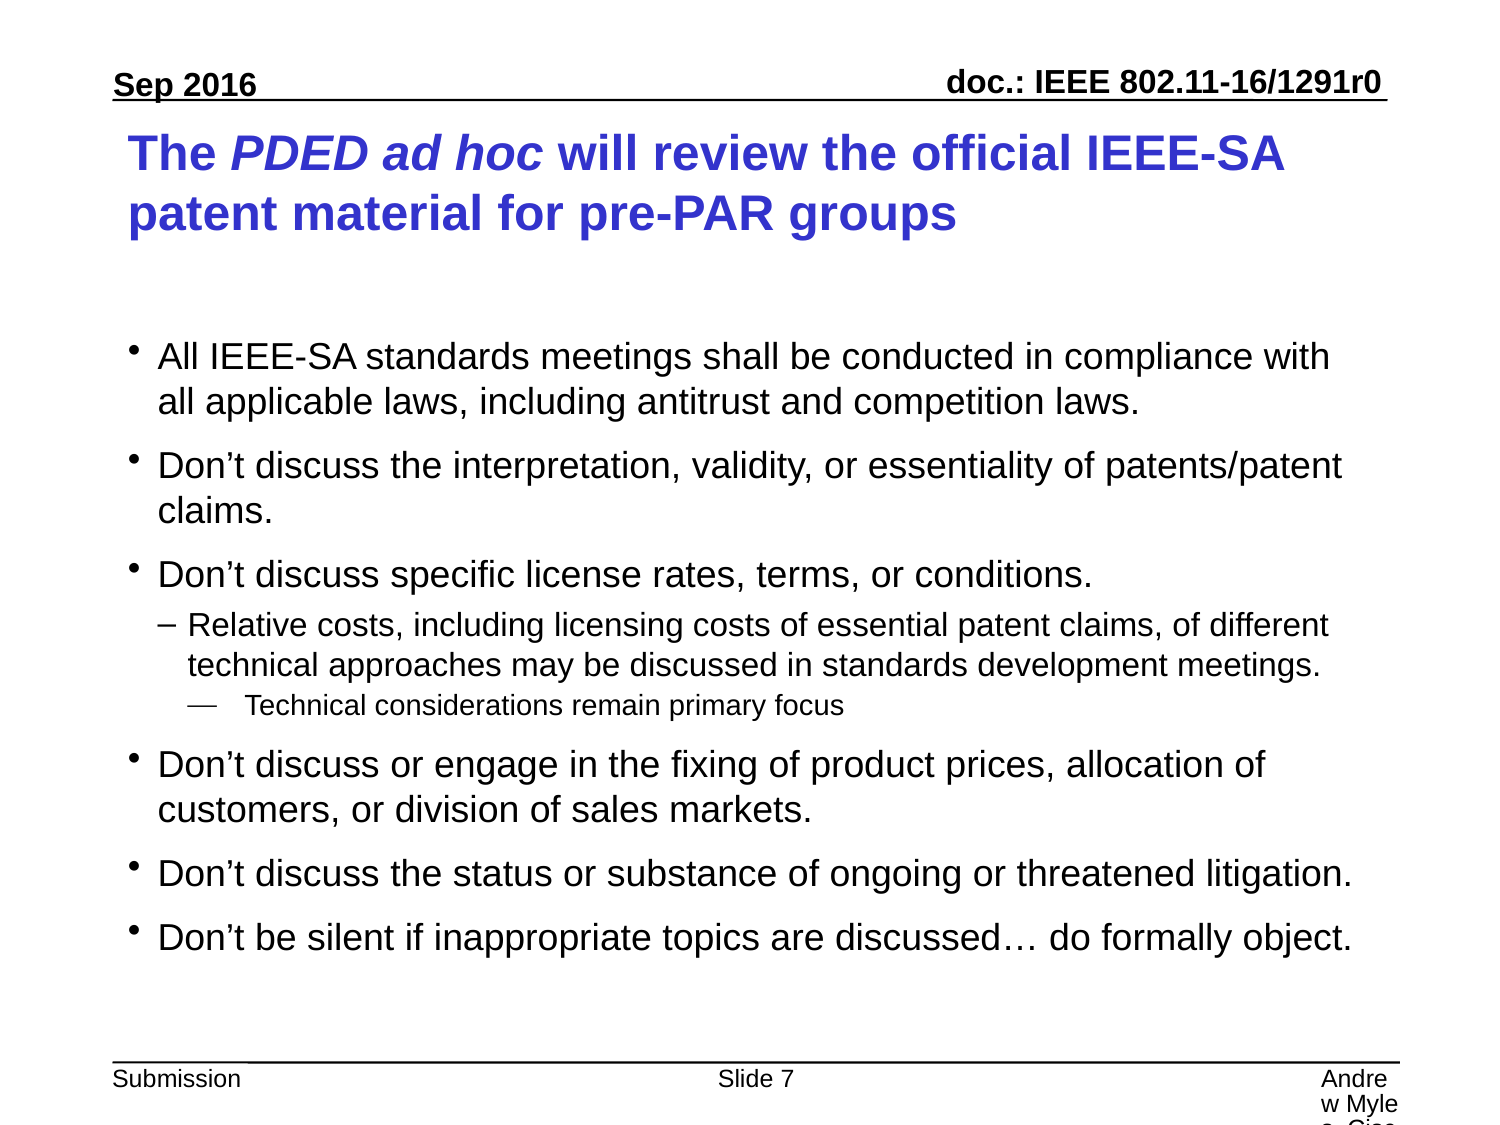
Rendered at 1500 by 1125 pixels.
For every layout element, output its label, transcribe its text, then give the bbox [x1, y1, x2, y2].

footer Andrew Myles, Cisco [1320, 1061, 1402, 1093]
list All IEEE-SA standards meetings shall be conducted in compliance with all applicable laws, including antitrust and competition laws. Don’t discuss the interpretation, validity, or essentiality of patents/patent claims. Don’t discuss specific license rates, terms, or conditions. Relative costs, including licensing costs of essential patent claims, of different technical approaches may be discussed in standards development meetings. Technical considerations remain primary focus Don’t discuss or engage in the fixing of product prices, allocation of customers, or division of sales markets. Don’t discuss the status or substance of ongoing or threatened litigation. Don’t be silent if inappropriate topics are discussed… do formally object. [112, 324, 1388, 1000]
slide_number Slide 7 [709, 1061, 803, 1093]
title The PDED ad hoc will review the official IEEE-SA patent material for pre-PAR groups [112, 112, 1388, 288]
